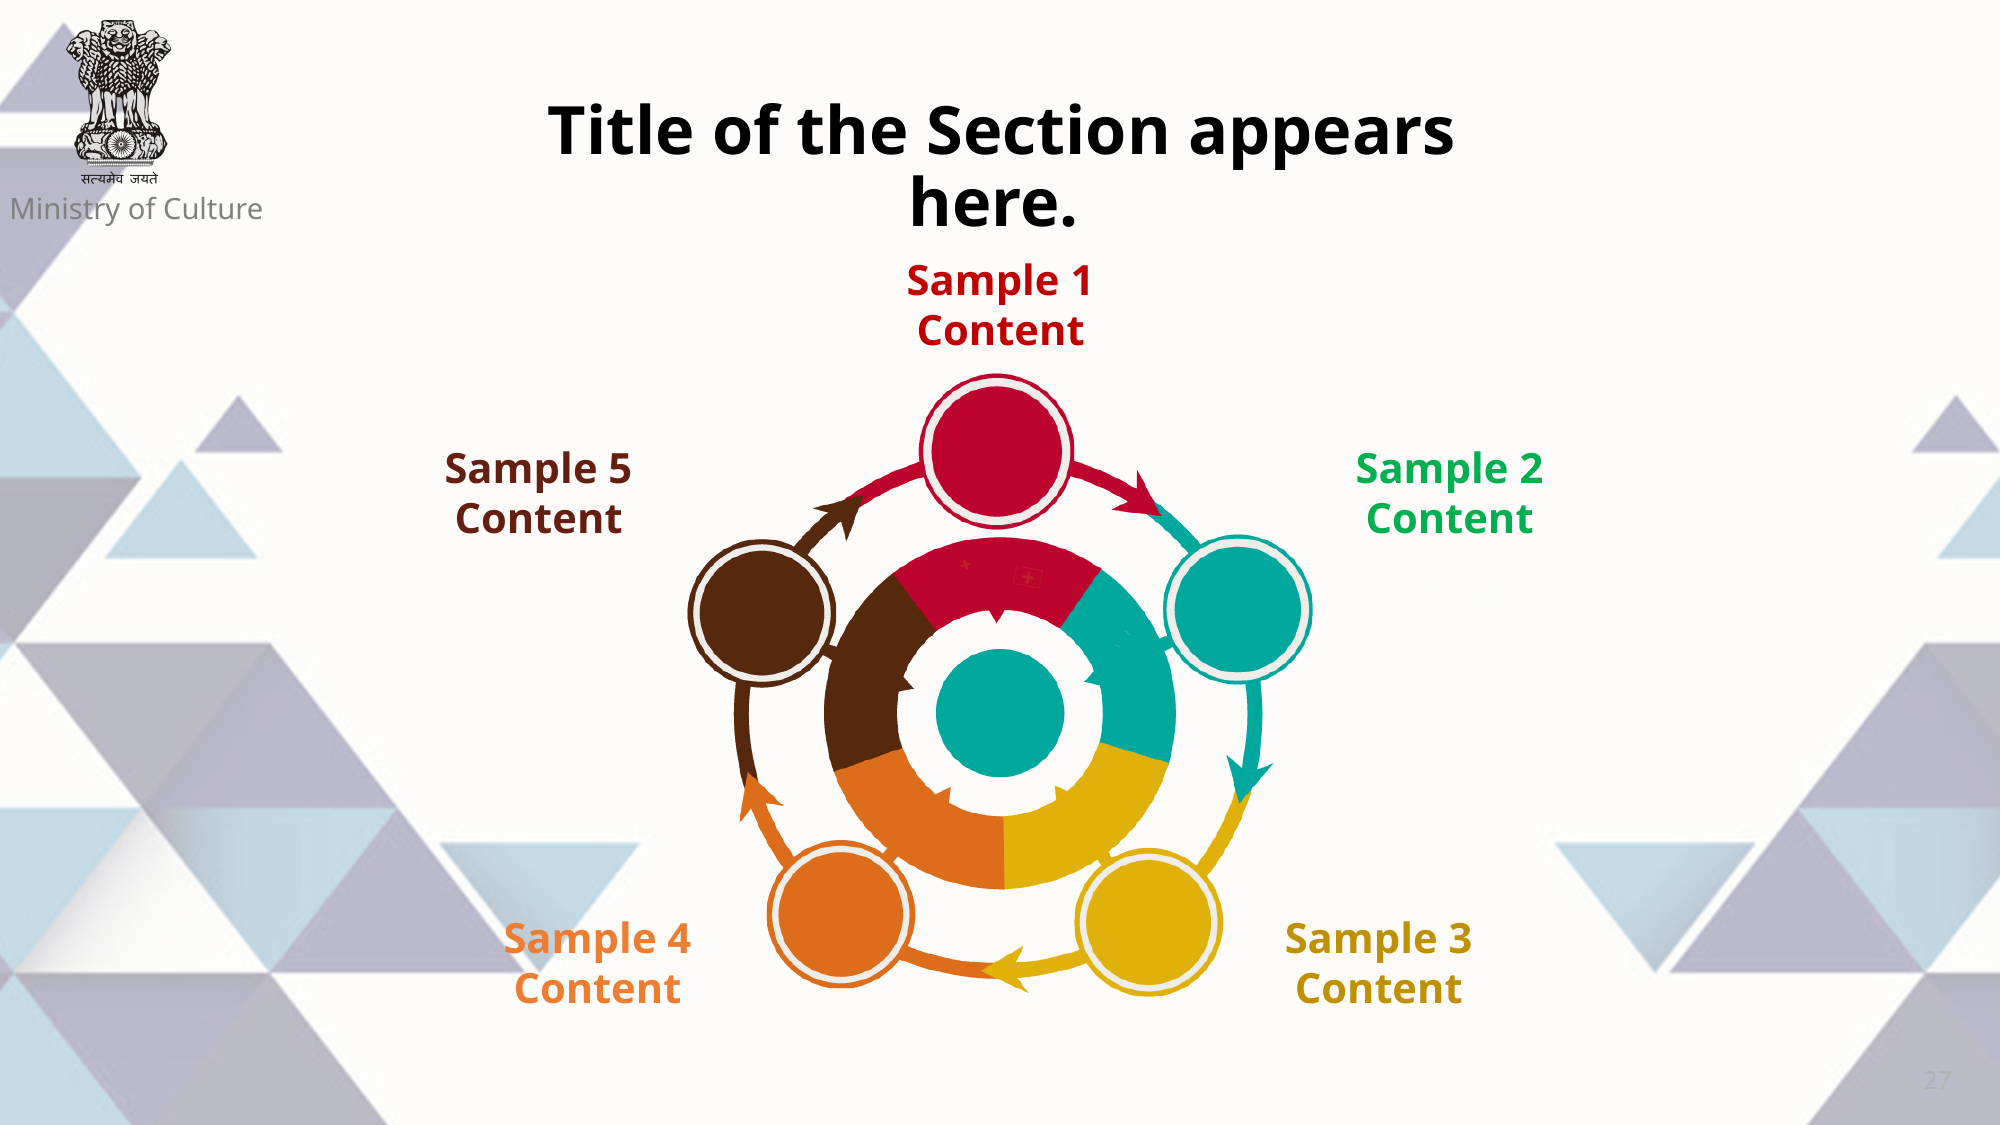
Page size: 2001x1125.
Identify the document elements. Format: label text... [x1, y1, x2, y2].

text_box Sample 5 Content [266, 434, 687, 550]
text_box Sample 4 Content [325, 904, 871, 1020]
slide_number 27 [1516, 1052, 1967, 1112]
text_box Sample 2 Content [1313, 434, 1723, 550]
picture [66, 20, 171, 184]
text_box Sample 1 Content [728, 249, 1274, 362]
picture [687, 373, 1313, 998]
text_box Title of the Section appears here. [491, 89, 1513, 249]
text_box Sample 3 Content [1106, 904, 1652, 1020]
